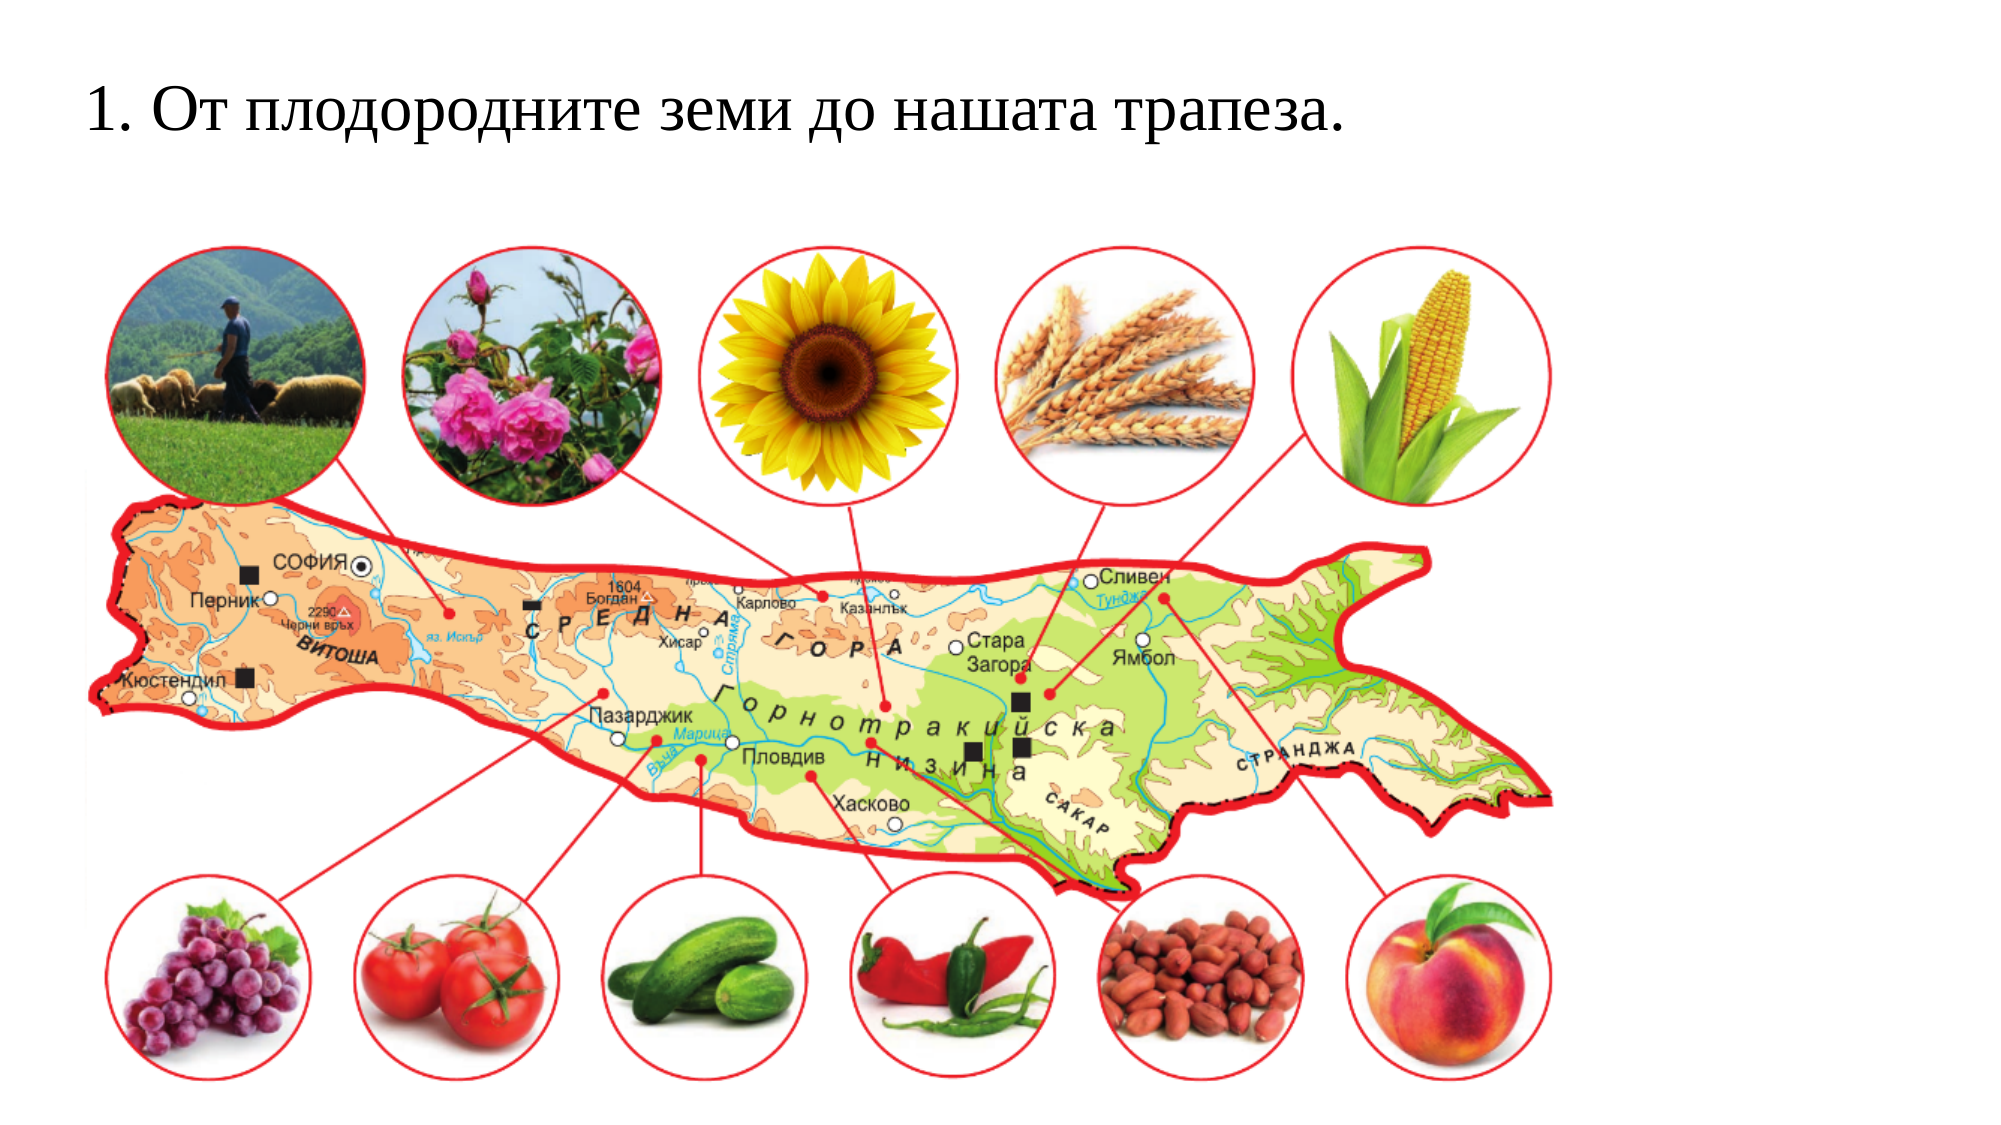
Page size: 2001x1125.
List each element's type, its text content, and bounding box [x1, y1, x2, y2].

text_box 1. От плодородните земи до нашата трапеза. [69, 56, 1948, 152]
picture [69, 152, 1780, 1096]
